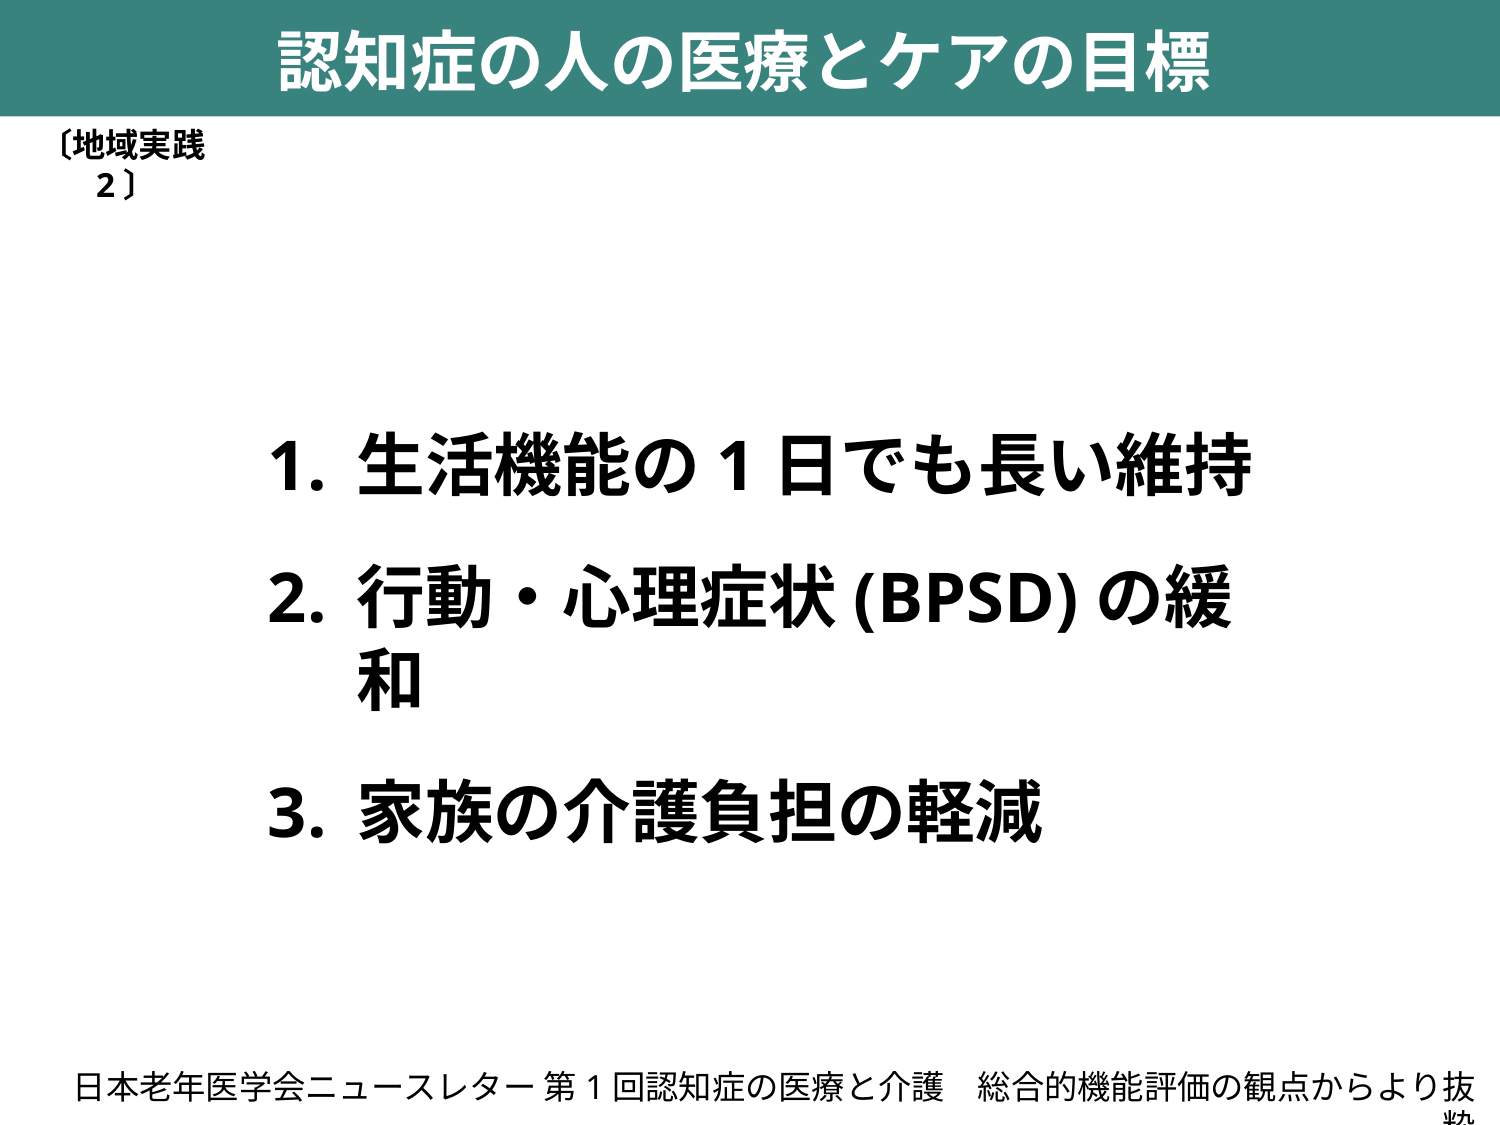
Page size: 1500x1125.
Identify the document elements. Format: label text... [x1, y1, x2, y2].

text_box 日本老年医学会ニュースレター 第1回認知症の医療と介護 総合的機能評価の観点からより抜粋 [26, 1058, 1491, 1125]
title 認知症の人の医療とケアの目標 [26, 10, 1463, 108]
text_box 〔地域実践2〕 [0, 116, 253, 212]
text_box [0, 0, 1500, 119]
text_box 生活機能の1日でも長い維持 行動・心理症状(BPSD)の緩和 家族の介護負担の軽減 [252, 414, 1315, 859]
